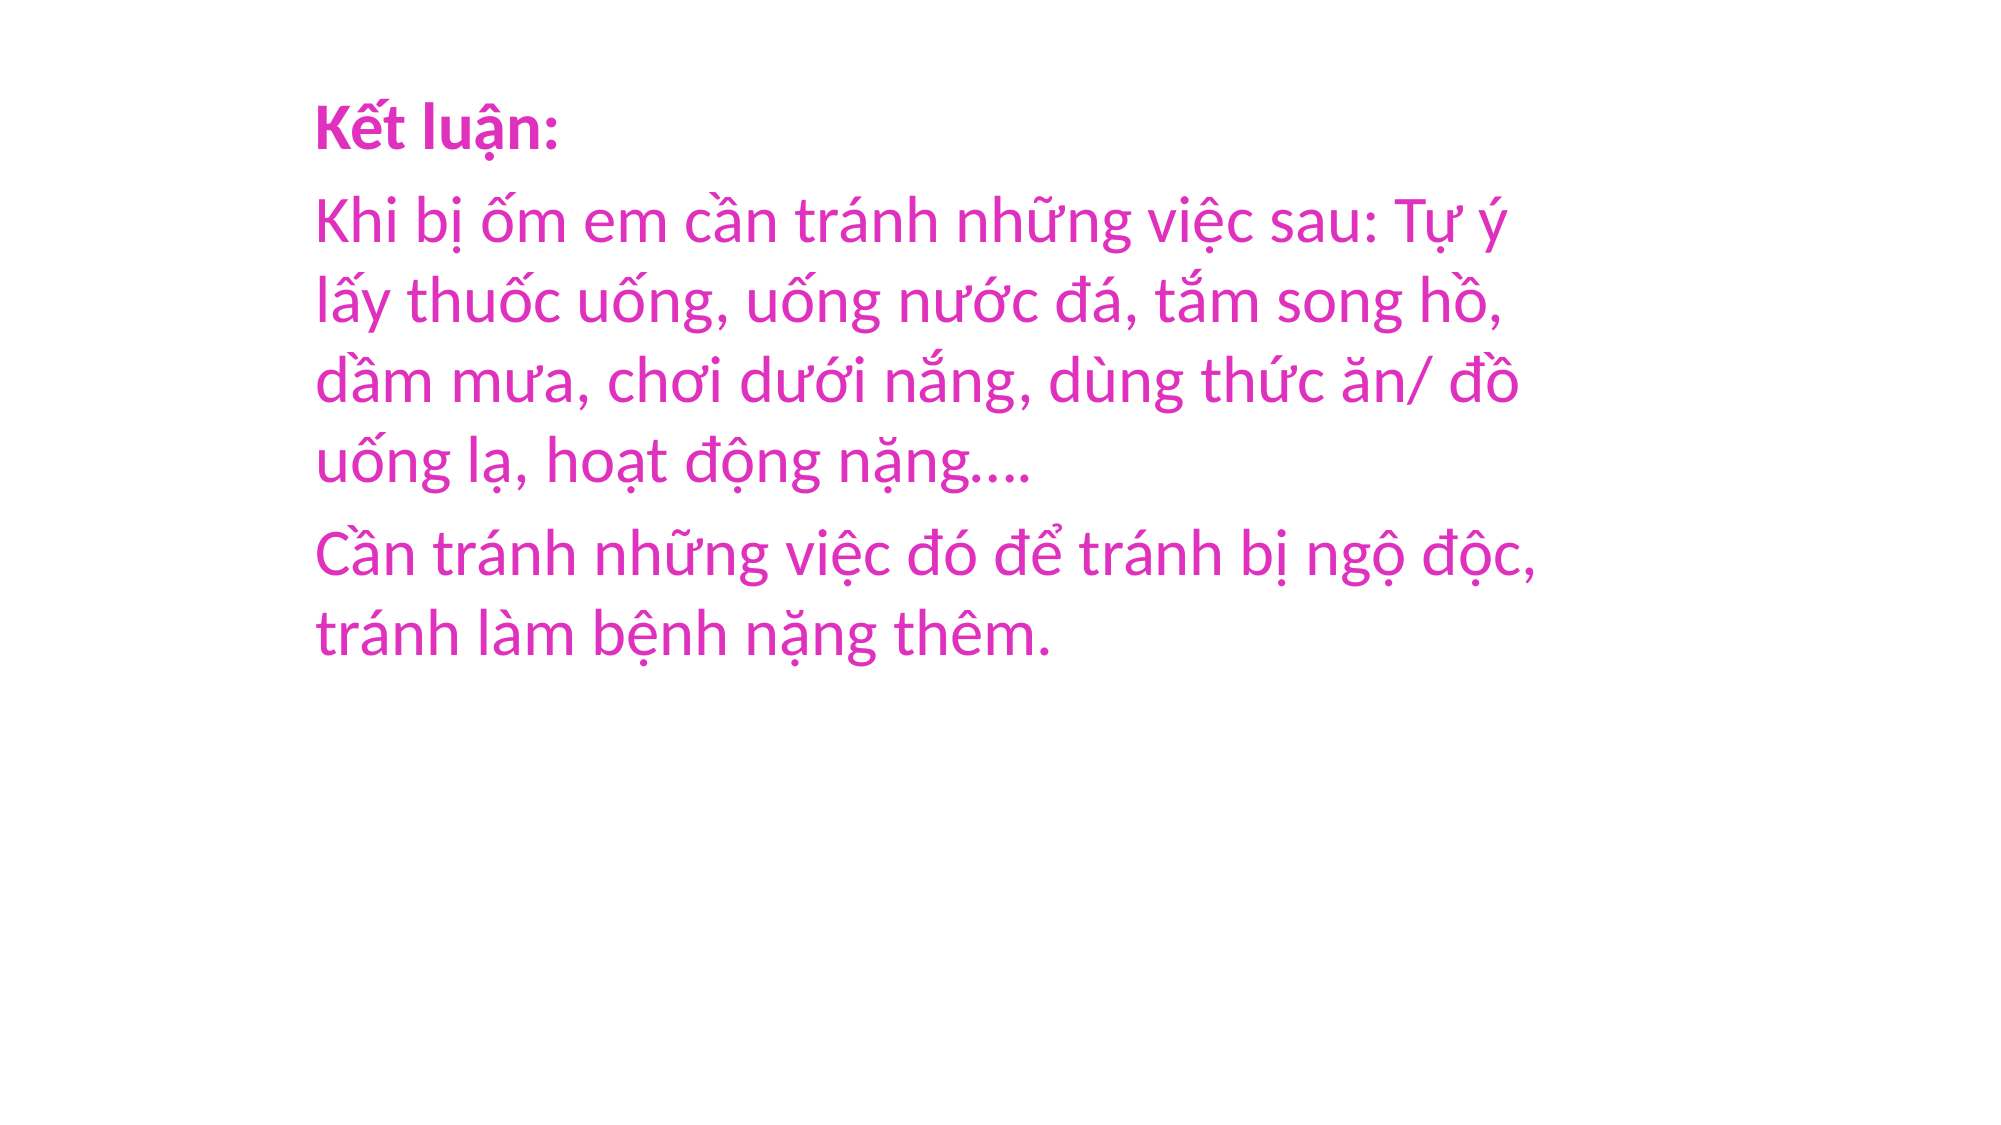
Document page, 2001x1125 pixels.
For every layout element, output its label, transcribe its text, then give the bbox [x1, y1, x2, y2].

list Kết luận: Khi bị ốm em cần tránh những việc sau: Tự ý lấy thuốc uống, uống nước đá, tắm song hồ, dầm mưa, chơi dưới nắng, dùng thức ăn/ đồ uống lạ, hoạt động nặng…. Cần tránh những việc đó để tránh bị ngộ độc, tránh làm bệnh nặng thêm. [300, 75, 1600, 1038]
